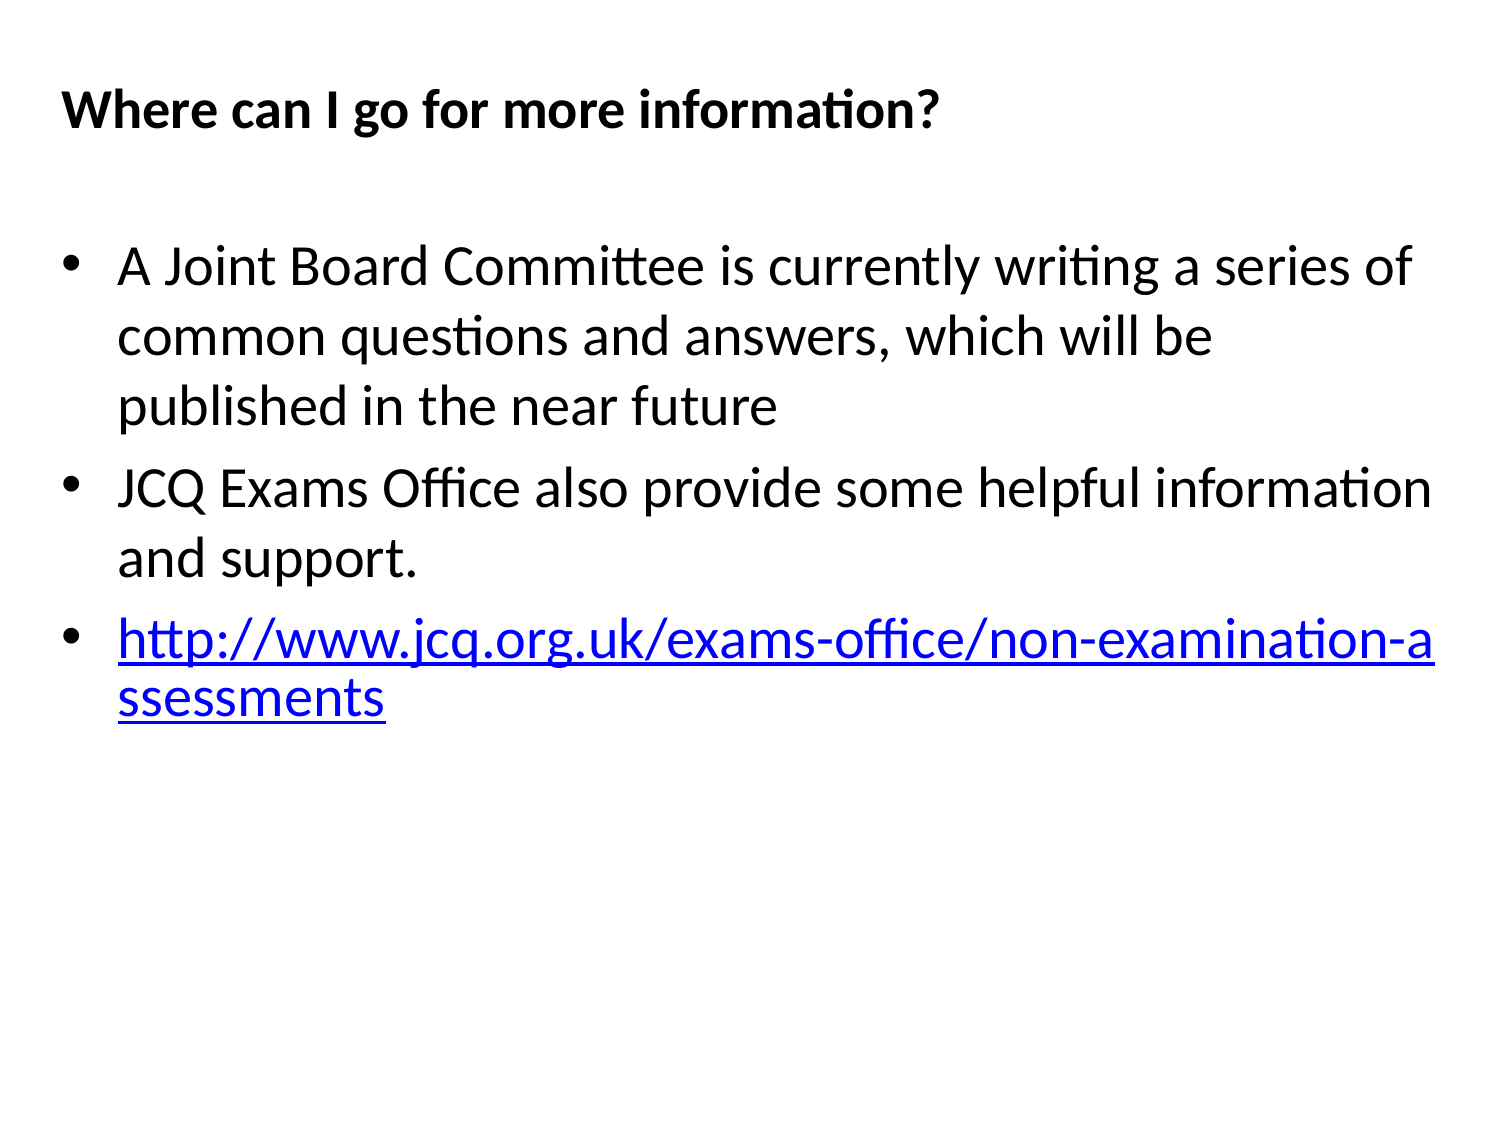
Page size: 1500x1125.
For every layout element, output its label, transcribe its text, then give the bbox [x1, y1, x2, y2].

list A Joint Board Committee is currently writing a series of common questions and answers, which will be published in the near future JCQ Exams Office also provide some helpful information and support. http://www.jcq.org.uk/exams-office/non-examination-assessments [46, 220, 1463, 1006]
list Where can I go for more information? [46, 64, 1463, 184]
